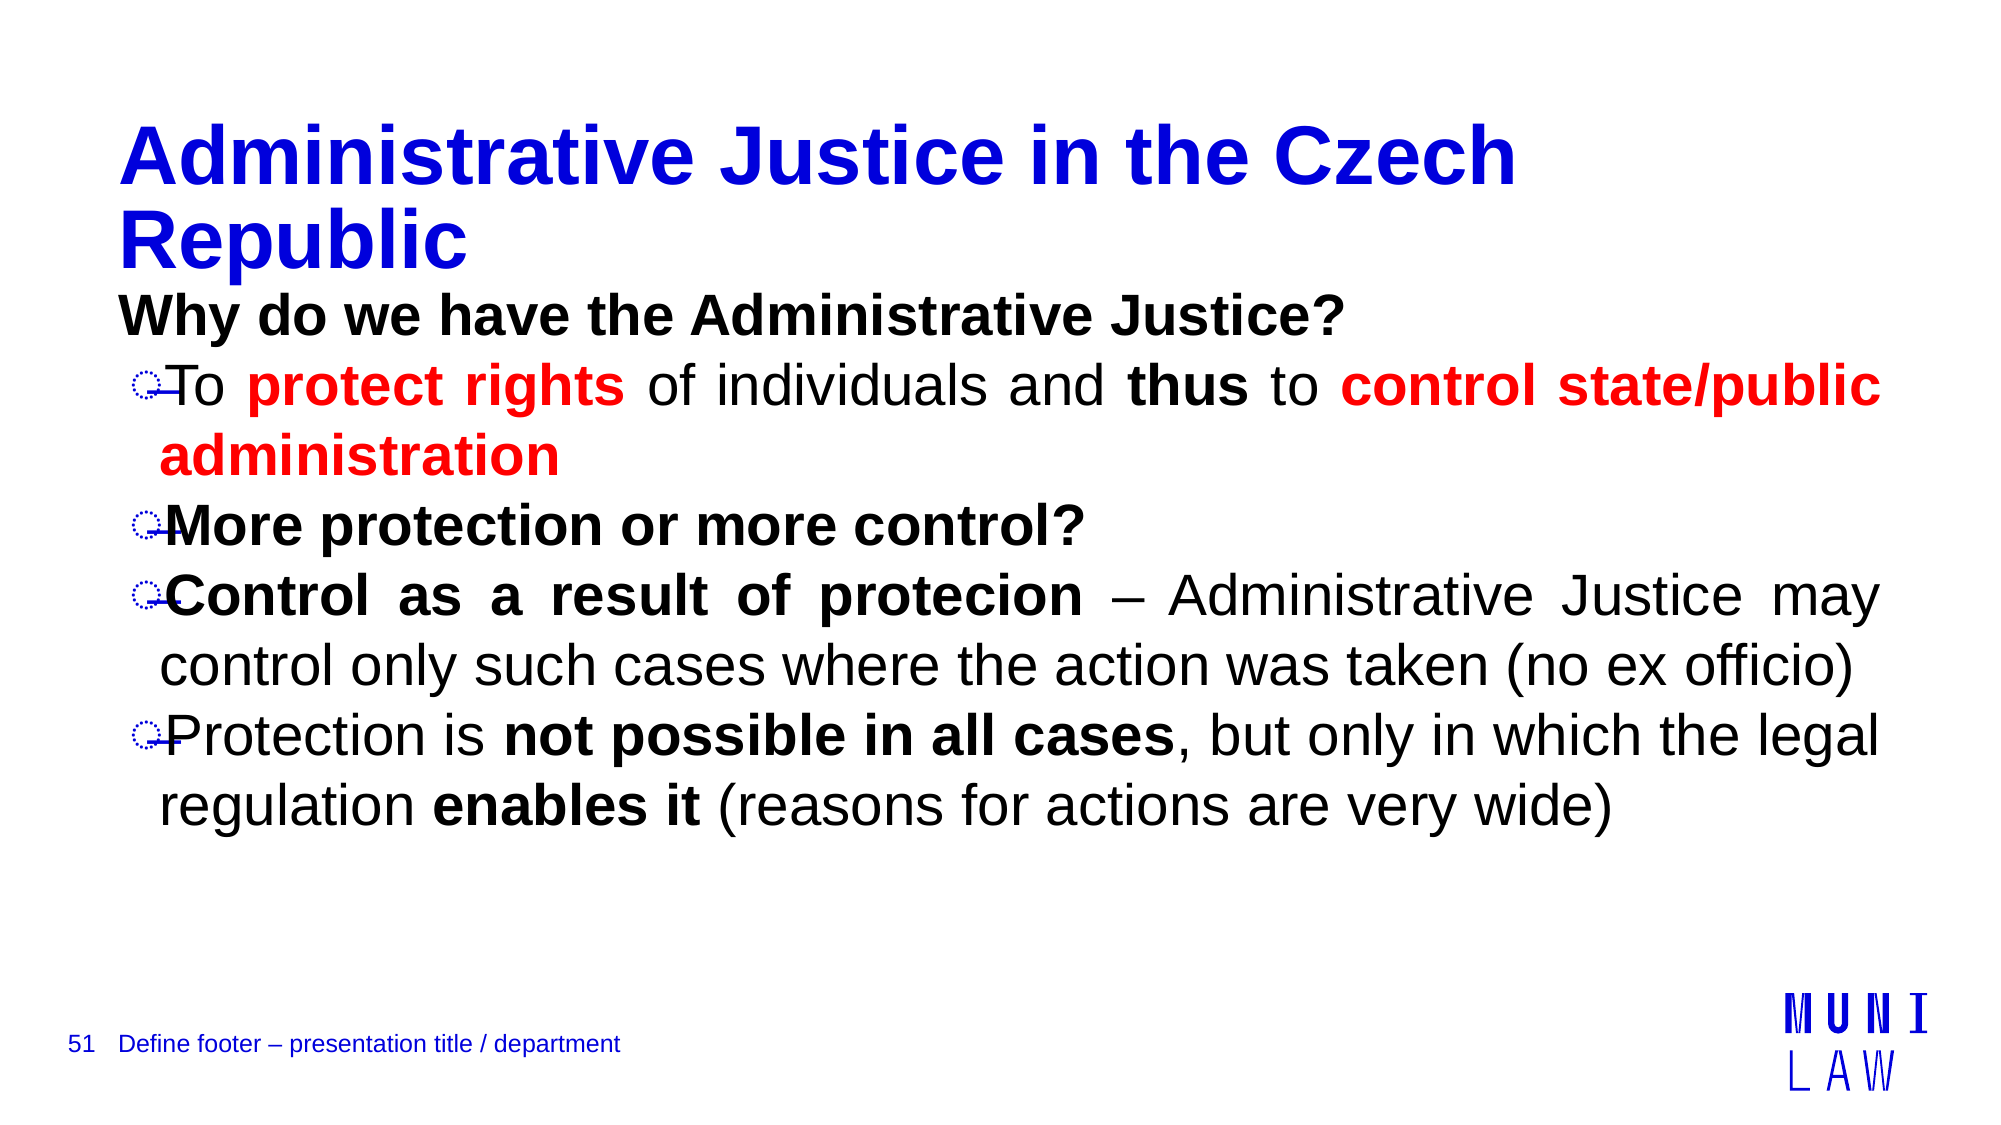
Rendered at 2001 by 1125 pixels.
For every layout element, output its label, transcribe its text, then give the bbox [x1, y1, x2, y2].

footer Define footer – presentation title / department [118, 1021, 1418, 1063]
list Why do we have the Administrative Justice? To protect rights of individuals and thus to control state/public administration More protection or more control? Control as a result of protecion – Administrative Justice may control only such cases where the action was taken (no ex officio) Protection is not possible in all cases, but only in which the legal regulation enables it (reasons for actions are very wide) [118, 277, 1883, 957]
slide_number 51 [67, 1021, 110, 1063]
title Administrative Justice in the Czech Republic [118, 118, 1883, 193]
